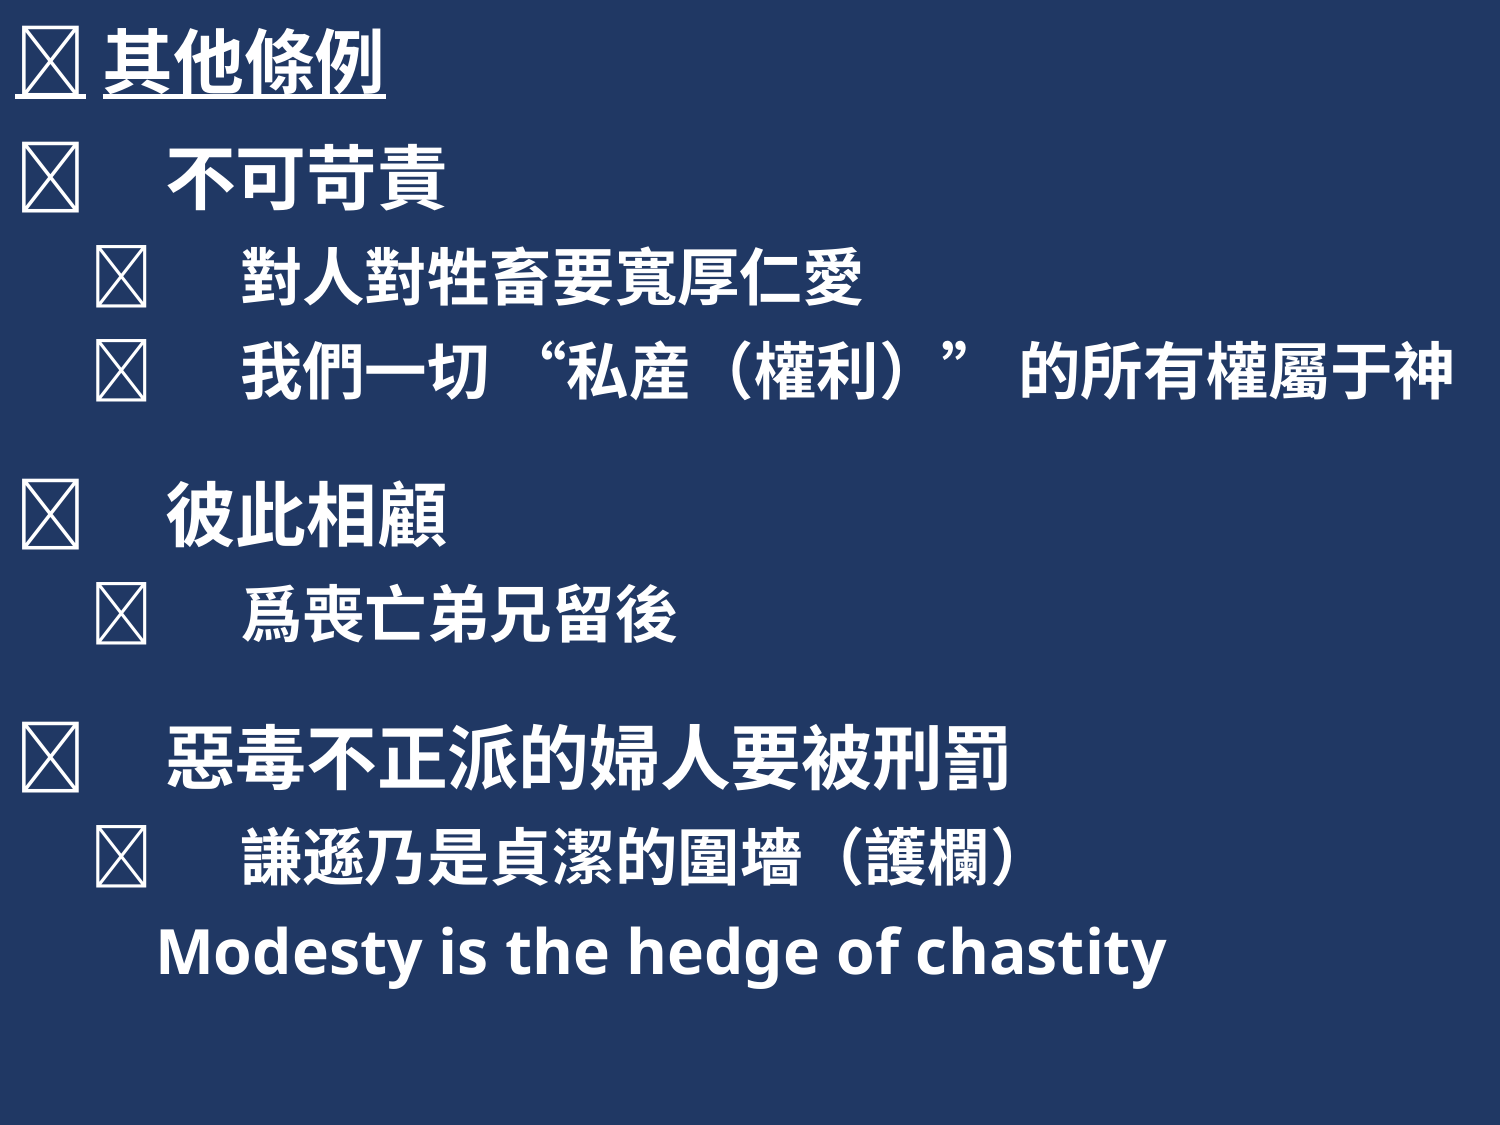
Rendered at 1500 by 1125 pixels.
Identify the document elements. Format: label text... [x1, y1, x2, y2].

list 其他條例  不可苛責  對人對牲畜要寬厚仁愛  我們一切 “私産（權利）” 的所有權屬于神  彼此相顧  爲喪亡弟兄留後  惡毒不正派的婦人要被刑罰  謙遜乃是貞潔的圍墻（護欄） Modesty is the hedge of chastity [0, 0, 1500, 1125]
